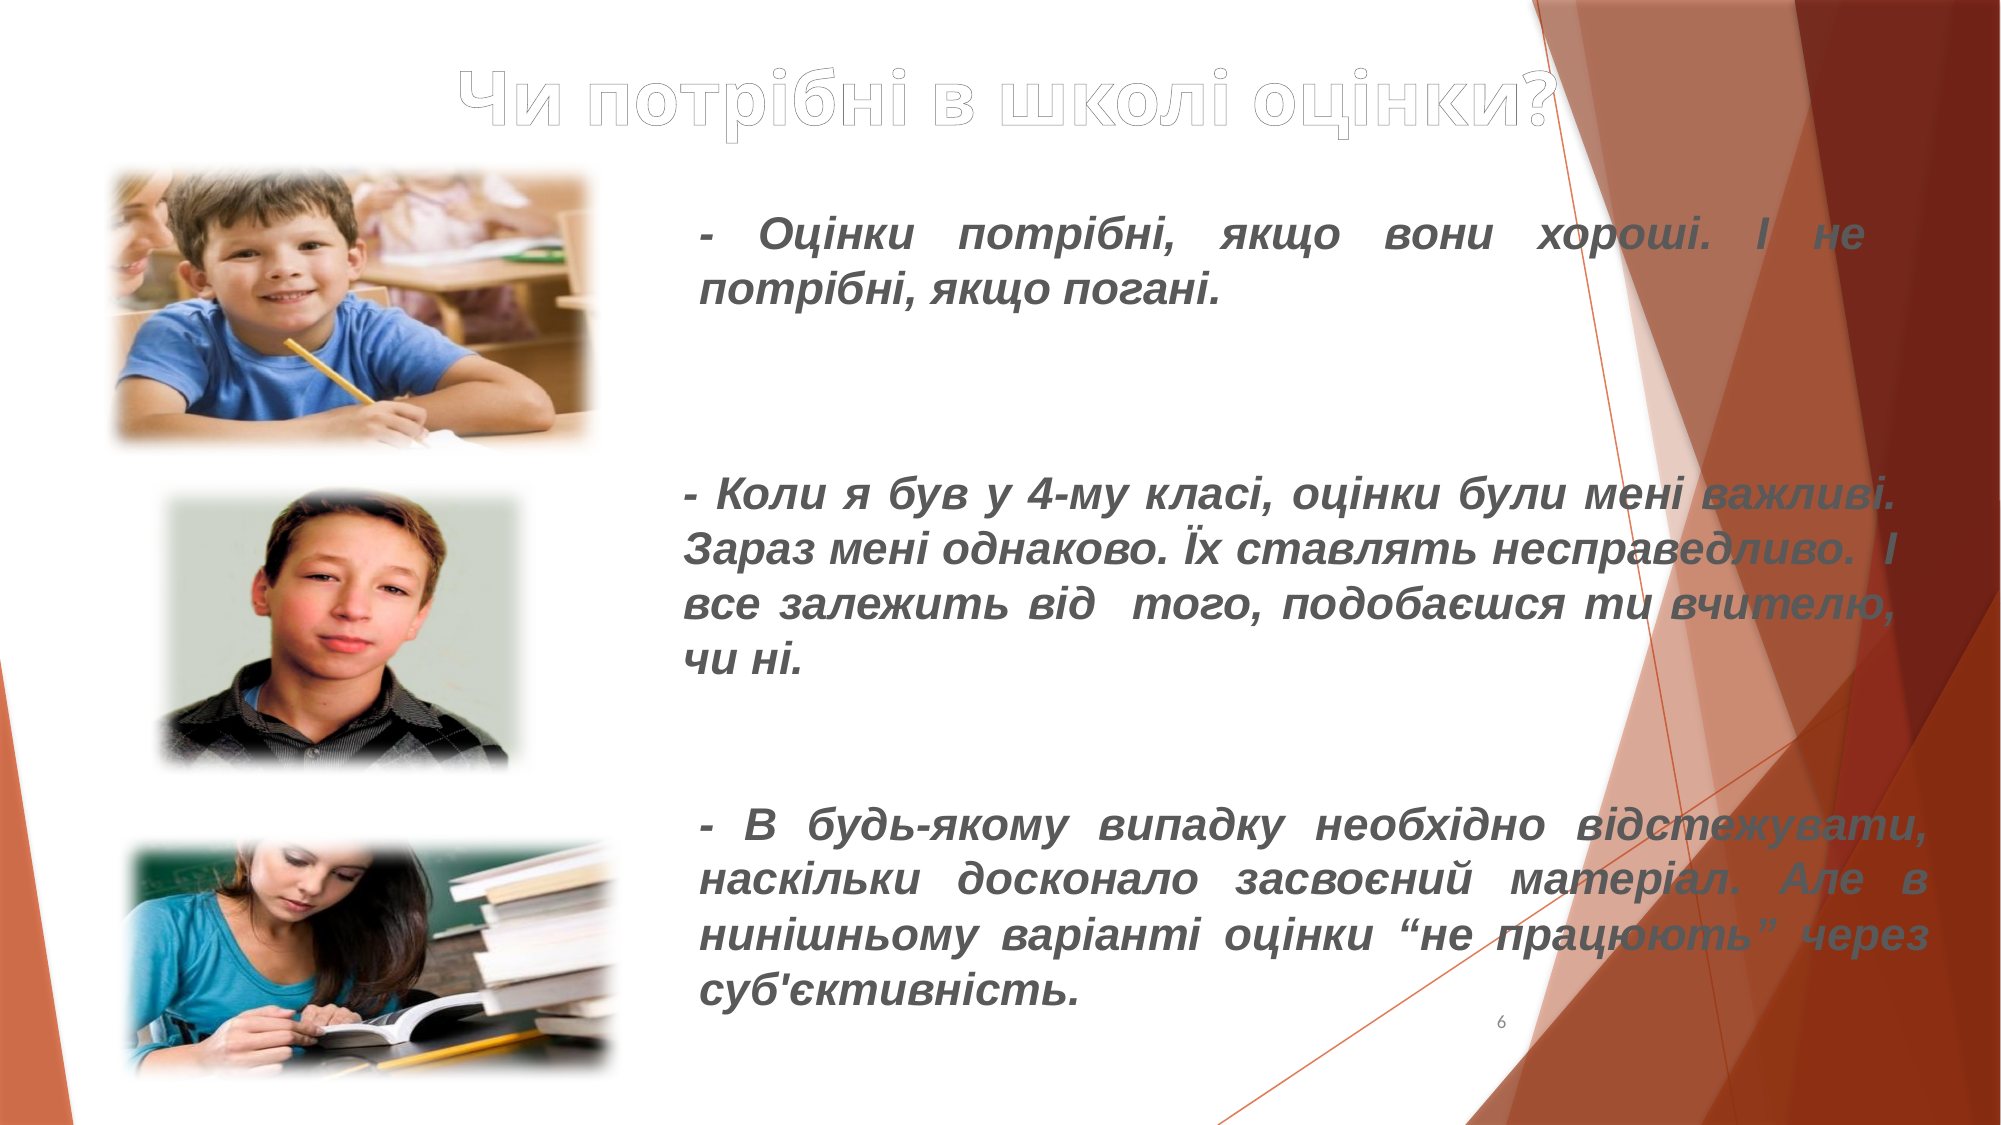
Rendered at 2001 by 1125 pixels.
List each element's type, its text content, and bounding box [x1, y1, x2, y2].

slide_number 6 [1409, 1022, 1522, 1051]
picture [148, 479, 537, 776]
picture [117, 833, 623, 1084]
text_box - Оцінки потрібні, якщо вони хороші. І не потрібні, якщо погані. [684, 196, 1882, 321]
text_box Чи потрібні в школі оцінки? [133, 42, 1882, 148]
picture [101, 160, 604, 457]
text_box - В будь-якому випадку необхідно відстежувати, наскільки досконало засвоєний матеріал. Але в нинішньому варіанті оцінки “не працюють” через суб'єктивність. [684, 786, 1946, 1022]
text_box - Коли я був у 4-му класі, оцінки були мені важливі. Зараз мені однаково. Їх ставлять несправедливо. І все залежить від того, подобаєшся ти вчителю, чи ні. [669, 456, 1914, 691]
